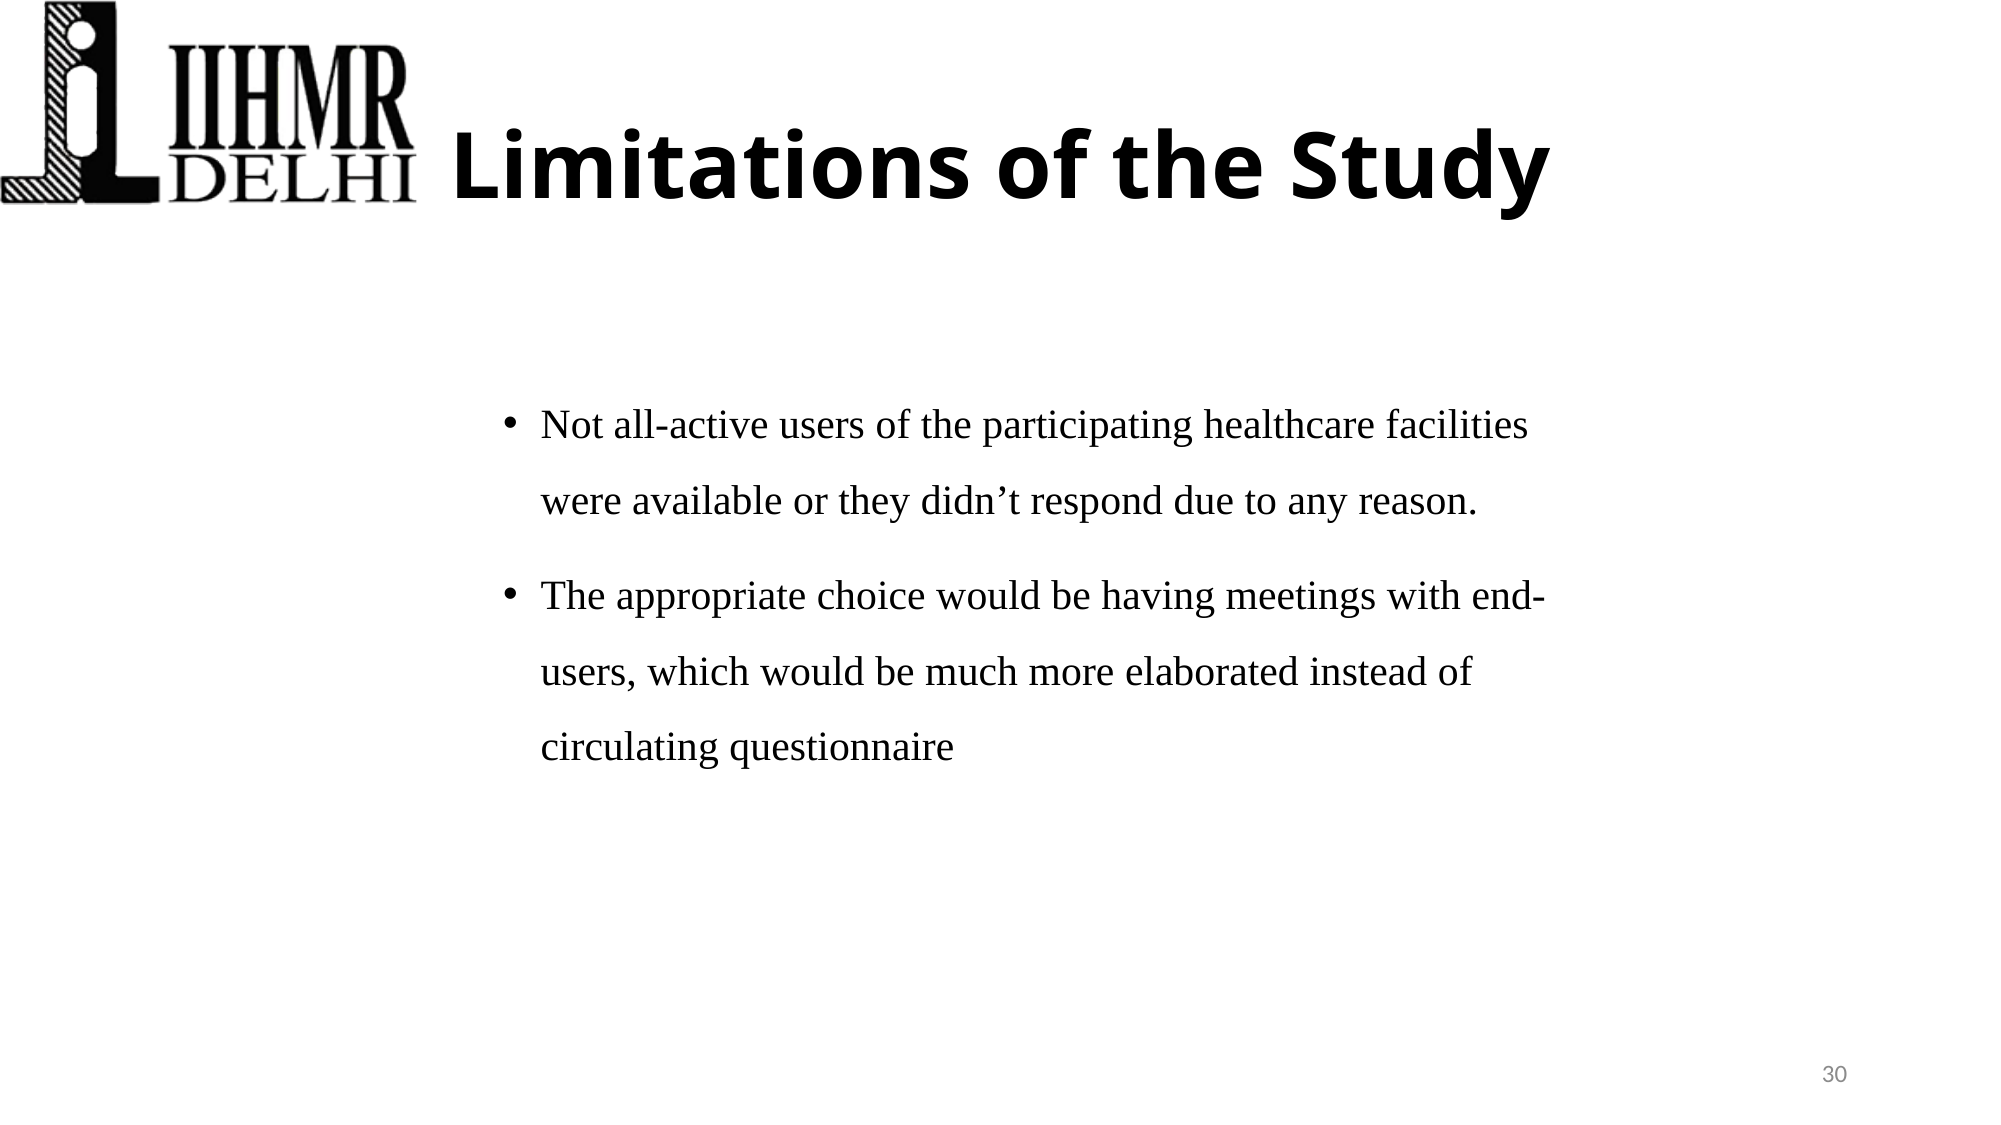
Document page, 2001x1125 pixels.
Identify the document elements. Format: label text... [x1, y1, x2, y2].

picture [0, 0, 443, 205]
title Limitations of the Study [137, 59, 1863, 278]
slide_number 30 [1412, 1042, 1863, 1103]
list Not all-active users of the participating healthcare facilities were available or they didn’t respond due to any reason. The appropriate choice would be having meetings with end-users, which would be much more elaborated instead of circulating questionnaire [488, 364, 1613, 899]
